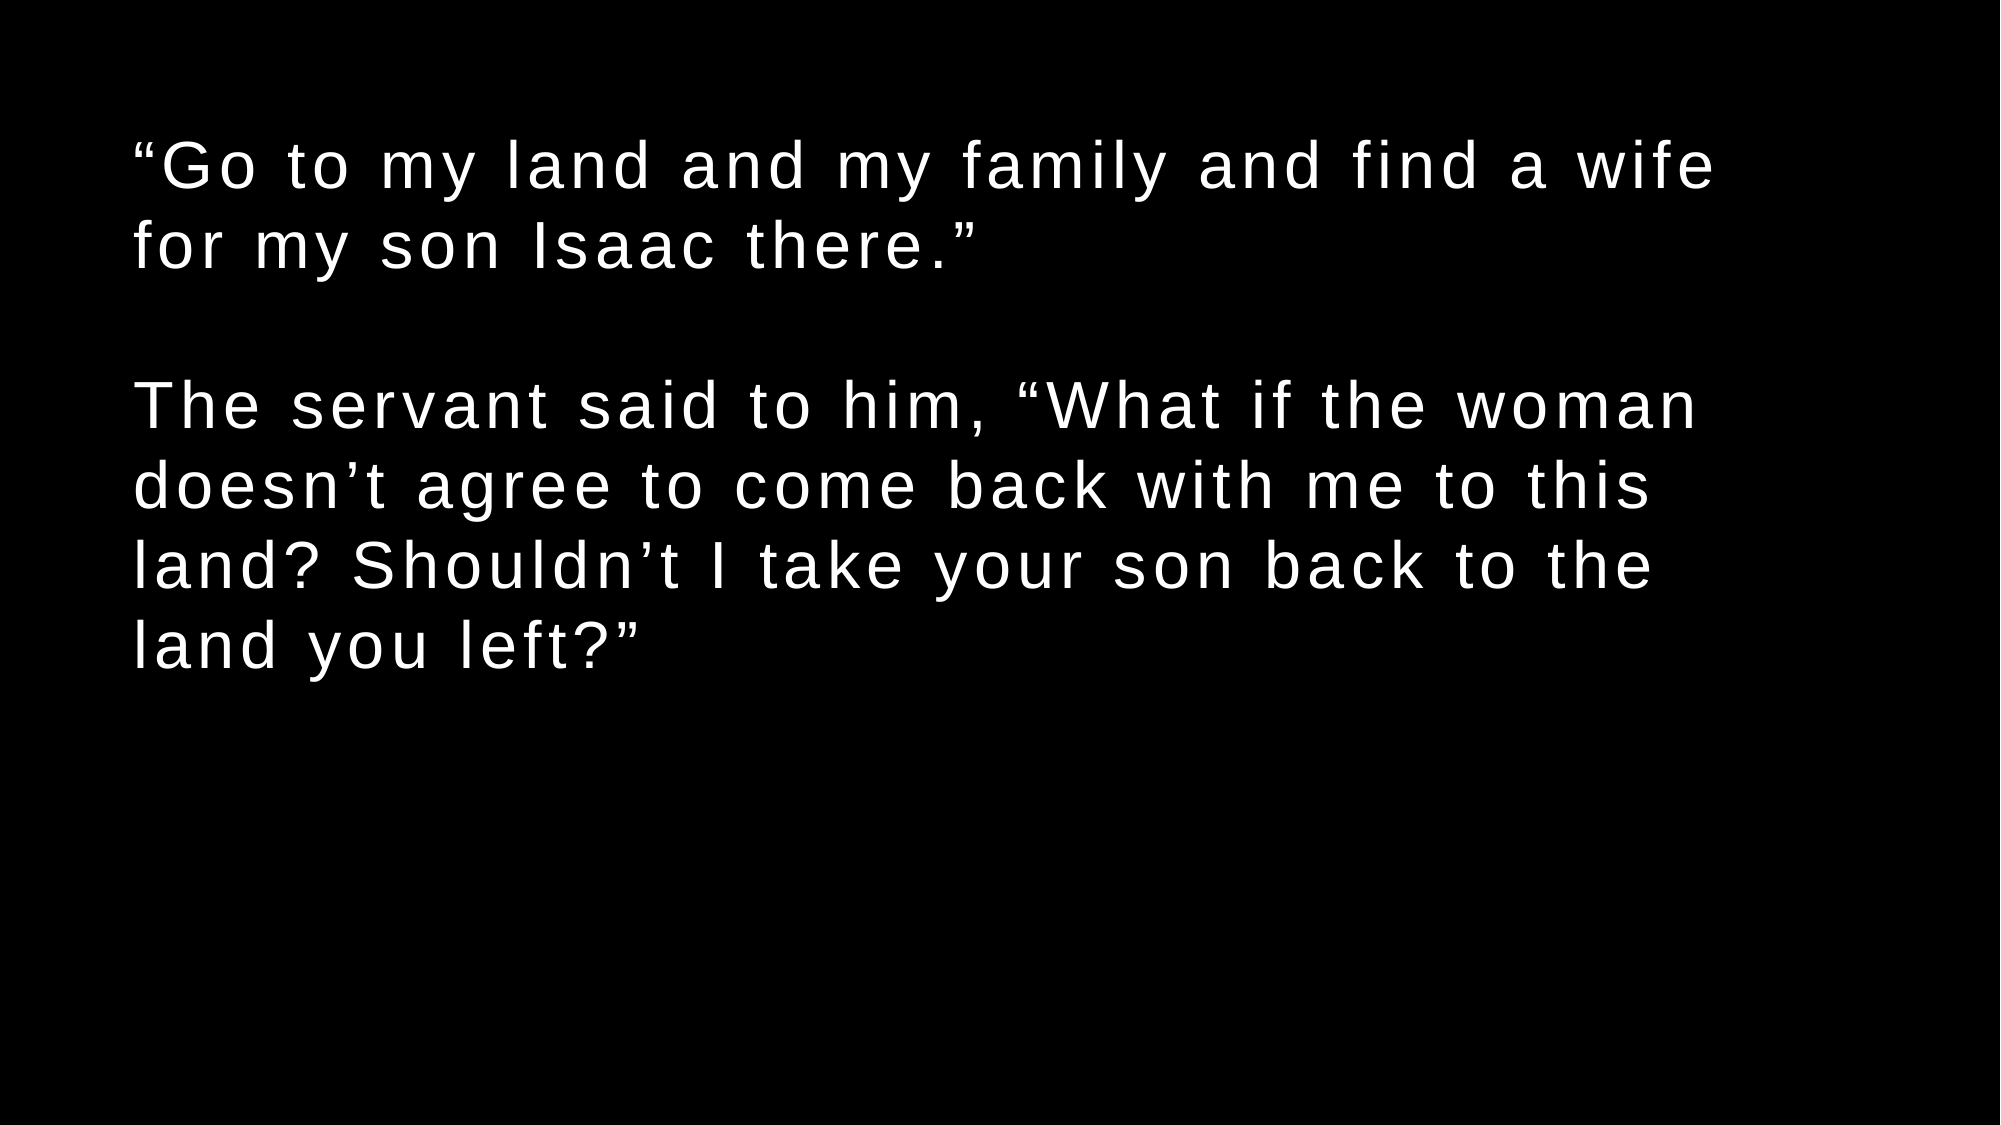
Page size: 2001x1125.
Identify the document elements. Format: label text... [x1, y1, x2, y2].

text_box “Go to my land and my family and find a wife for my son Isaac there.” The servant said to him, “What if the woman doesn’t agree to come back with me to this land? Shouldn’t I take your son back to the land you left?” [118, 114, 1751, 849]
